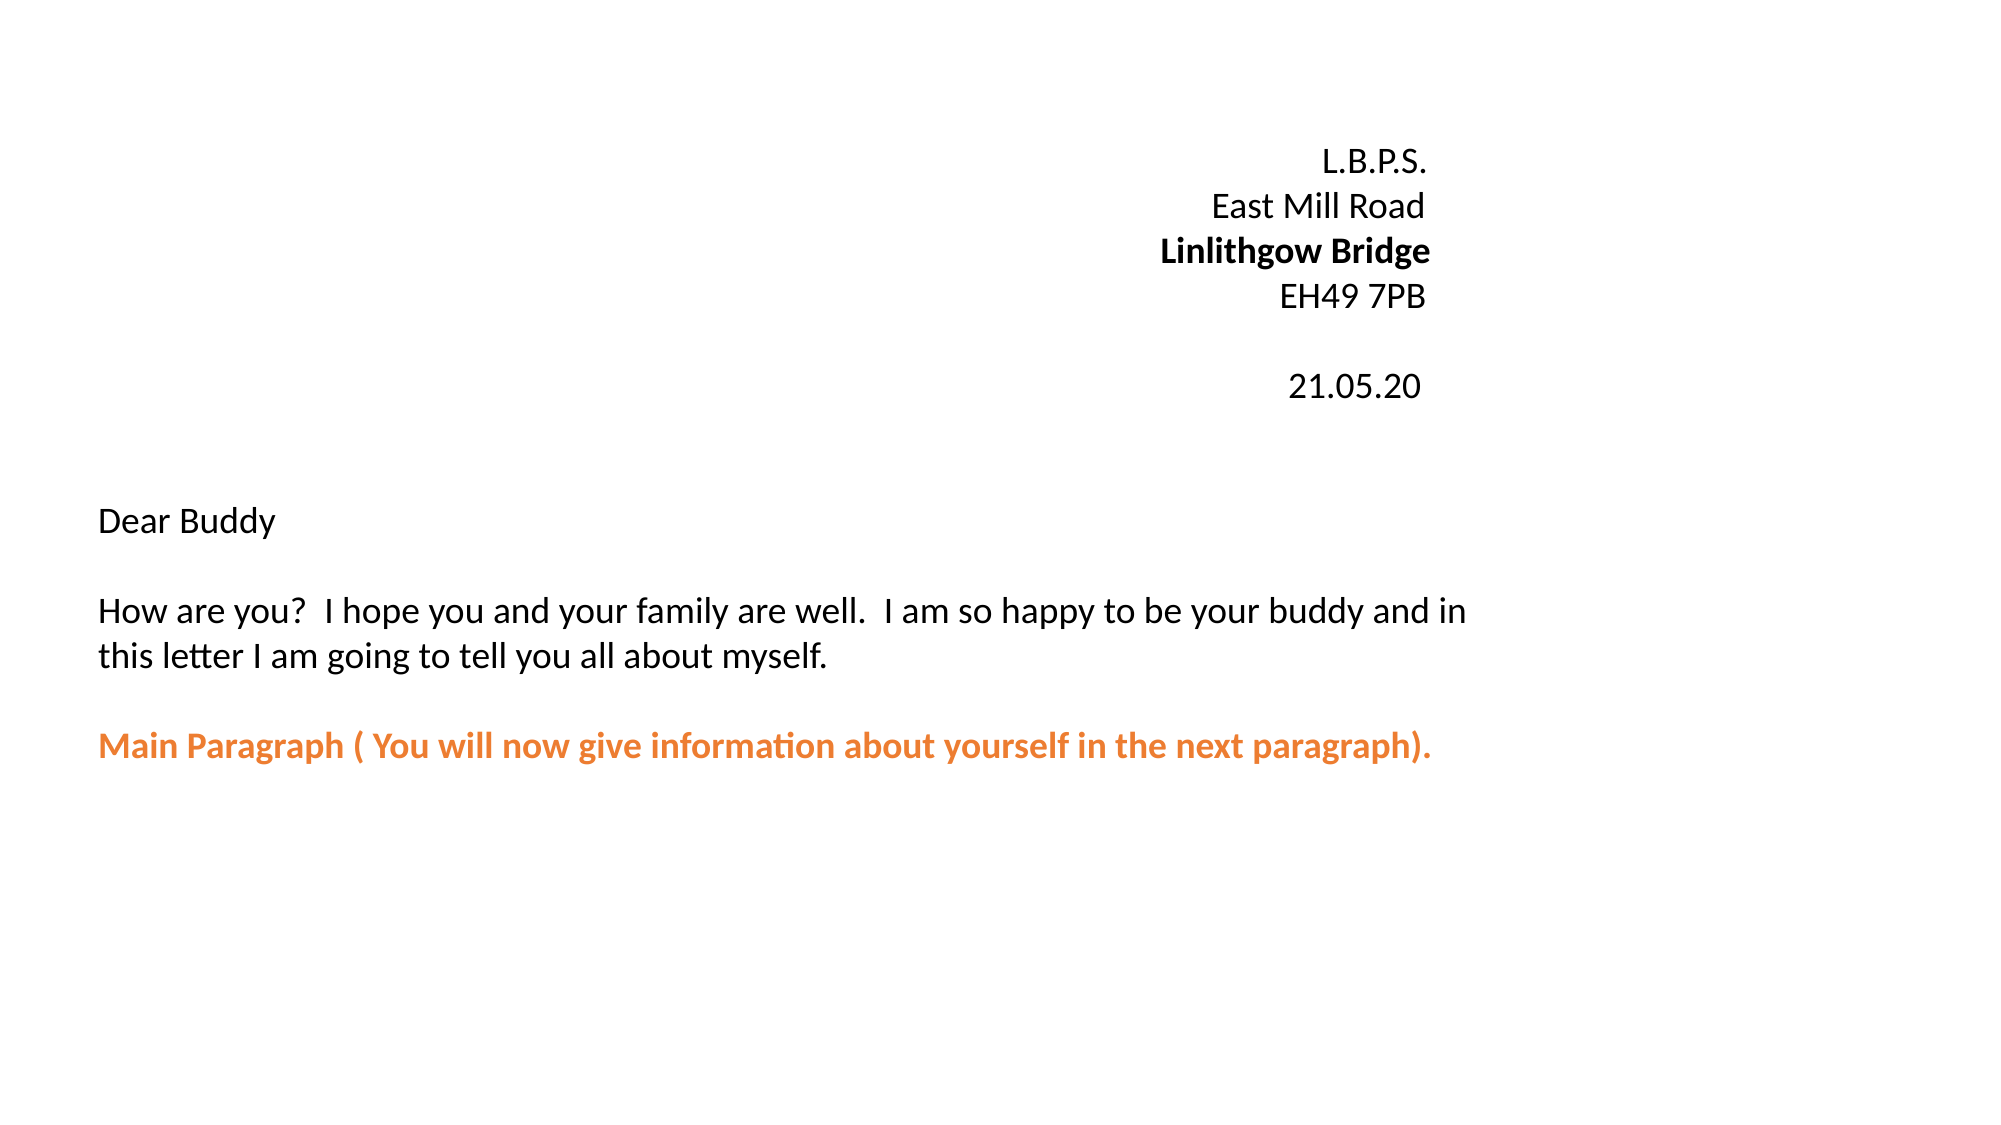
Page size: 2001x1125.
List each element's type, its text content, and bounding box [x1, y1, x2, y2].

text_box L.B.P.S. East Mill Road Linlithgow Bridge EH49 7PB 21.05.20 Dear Buddy How are you? I hope you and your family are well. I am so happy to be your buddy and in this letter I am going to tell you all about myself. Main Paragraph ( You will now give information about yourself in the next paragraph). [83, 128, 1493, 864]
